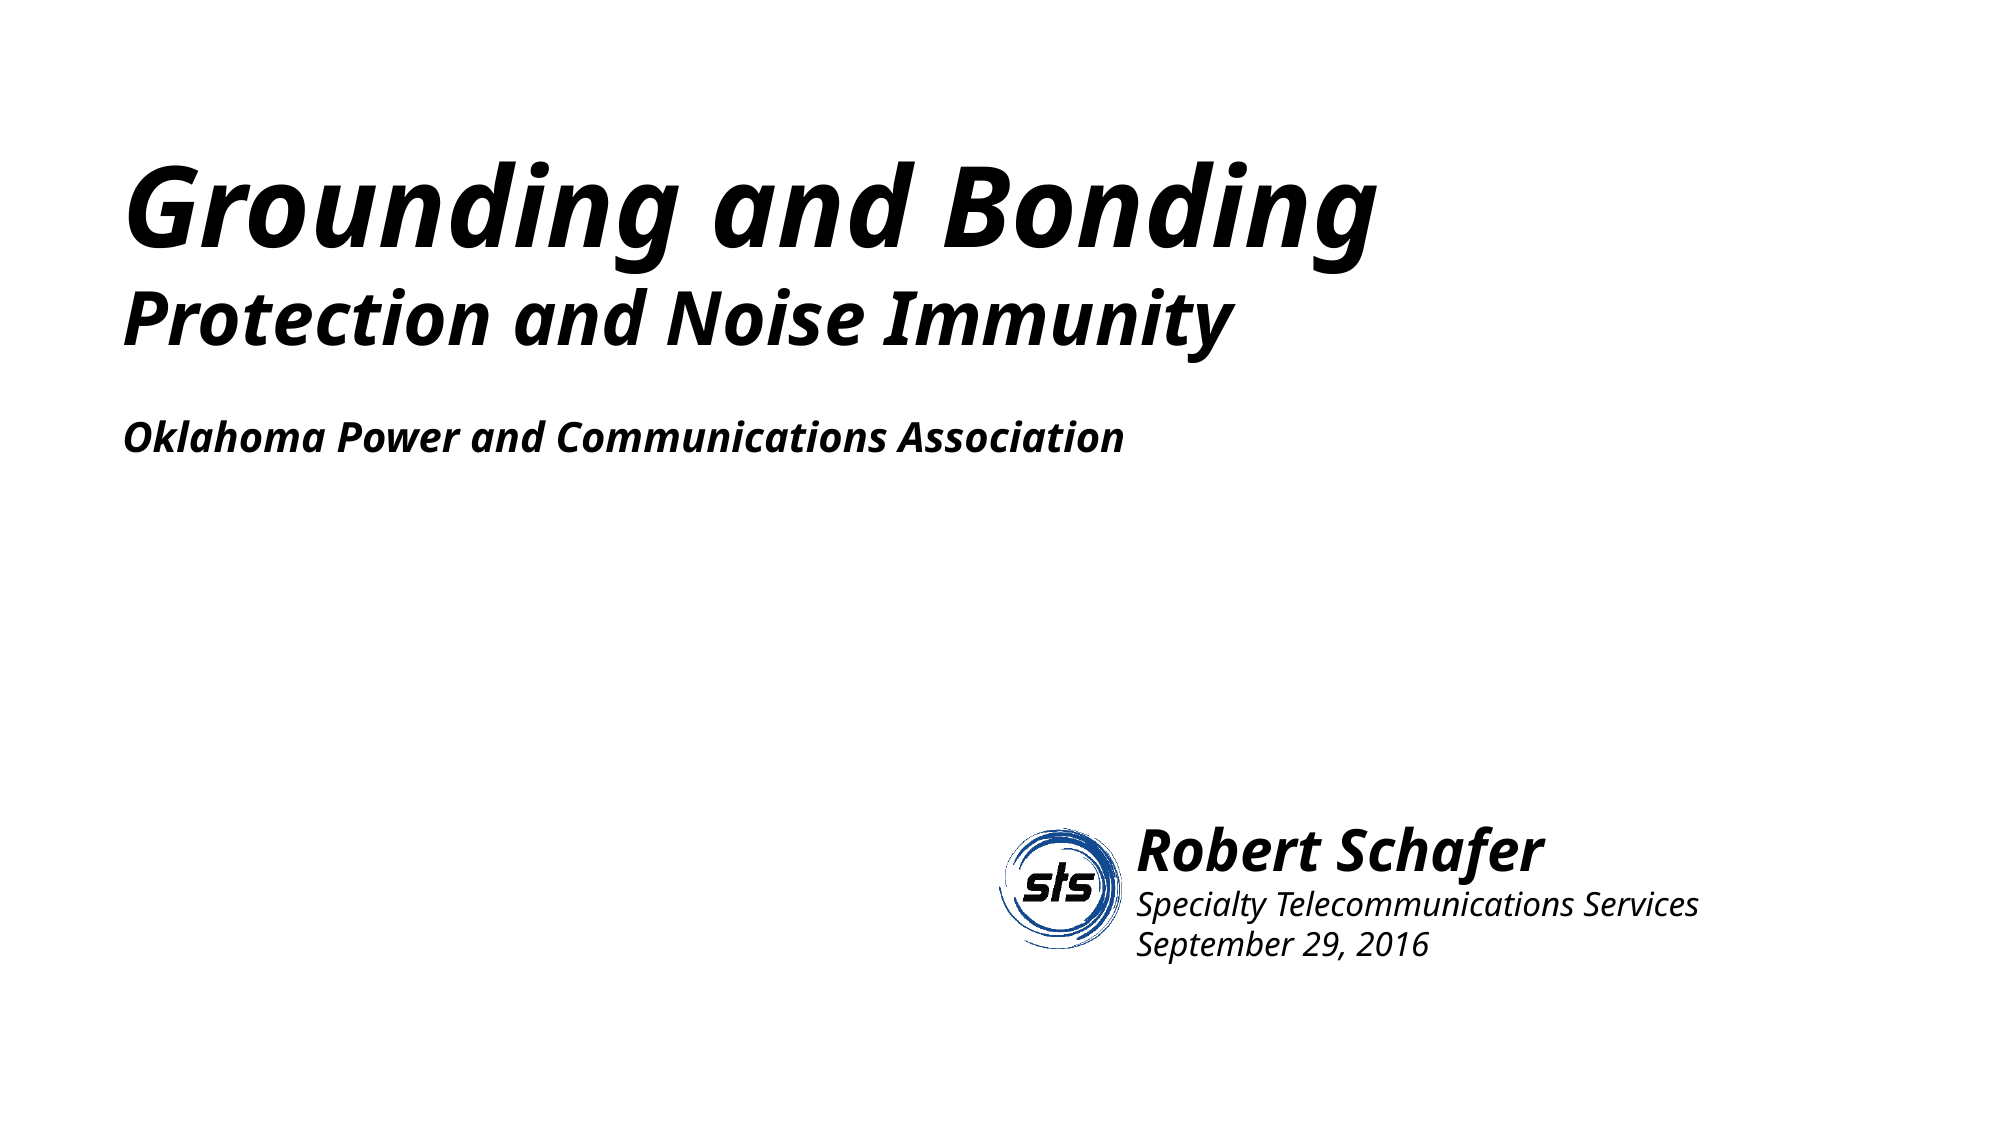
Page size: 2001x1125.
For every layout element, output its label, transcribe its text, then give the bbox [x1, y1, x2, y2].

text_box Robert Schafer Specialty Telecommunications Services September 29, 2016 [1121, 805, 1964, 970]
picture [999, 828, 1122, 949]
text_box Grounding and Bonding Protection and Noise Immunity Oklahoma Power and Communications Association [107, 127, 1964, 468]
